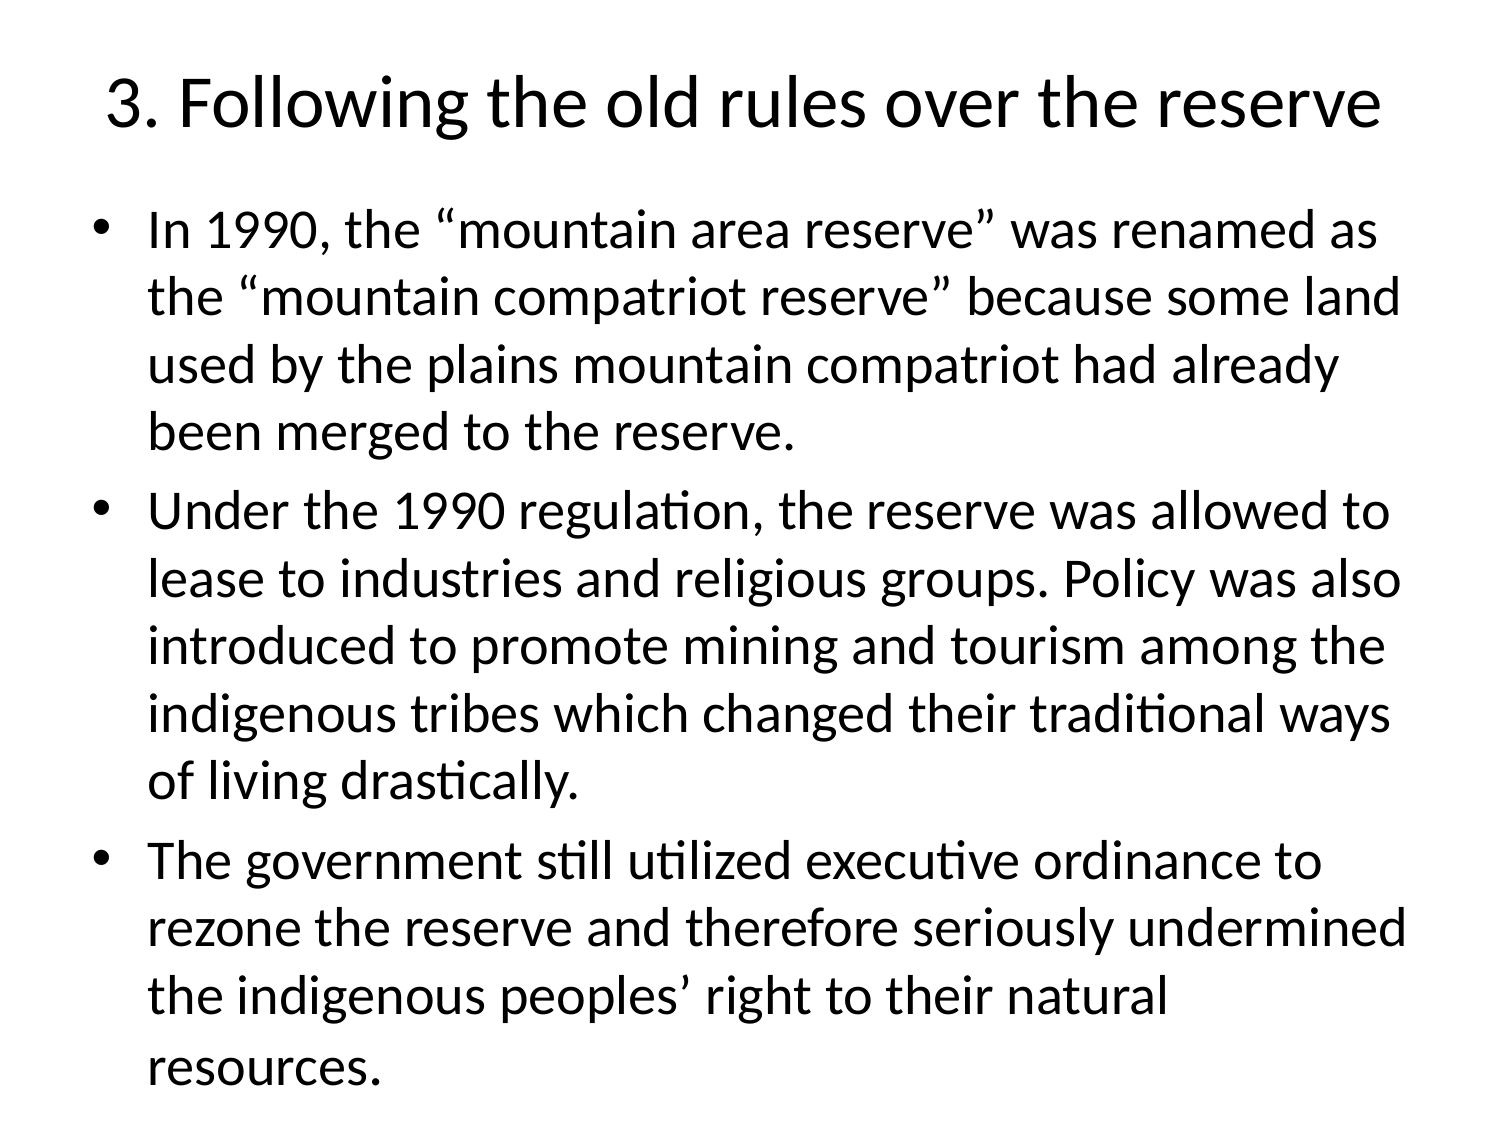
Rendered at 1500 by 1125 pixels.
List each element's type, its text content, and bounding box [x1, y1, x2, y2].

list In 1990, the “mountain area reserve” was renamed as the “mountain compatriot reserve” because some land used by the plains mountain compatriot had already been merged to the reserve. Under the 1990 regulation, the reserve was allowed to lease to industries and religious groups. Policy was also introduced to promote mining and tourism among the indigenous tribes which changed their traditional ways of living drastically. The government still utilized executive ordinance to rezone the reserve and therefore seriously undermined the indigenous peoples’ right to their natural resources. [76, 184, 1427, 1094]
title 3. Following the old rules over the reserve [41, 45, 1447, 149]
